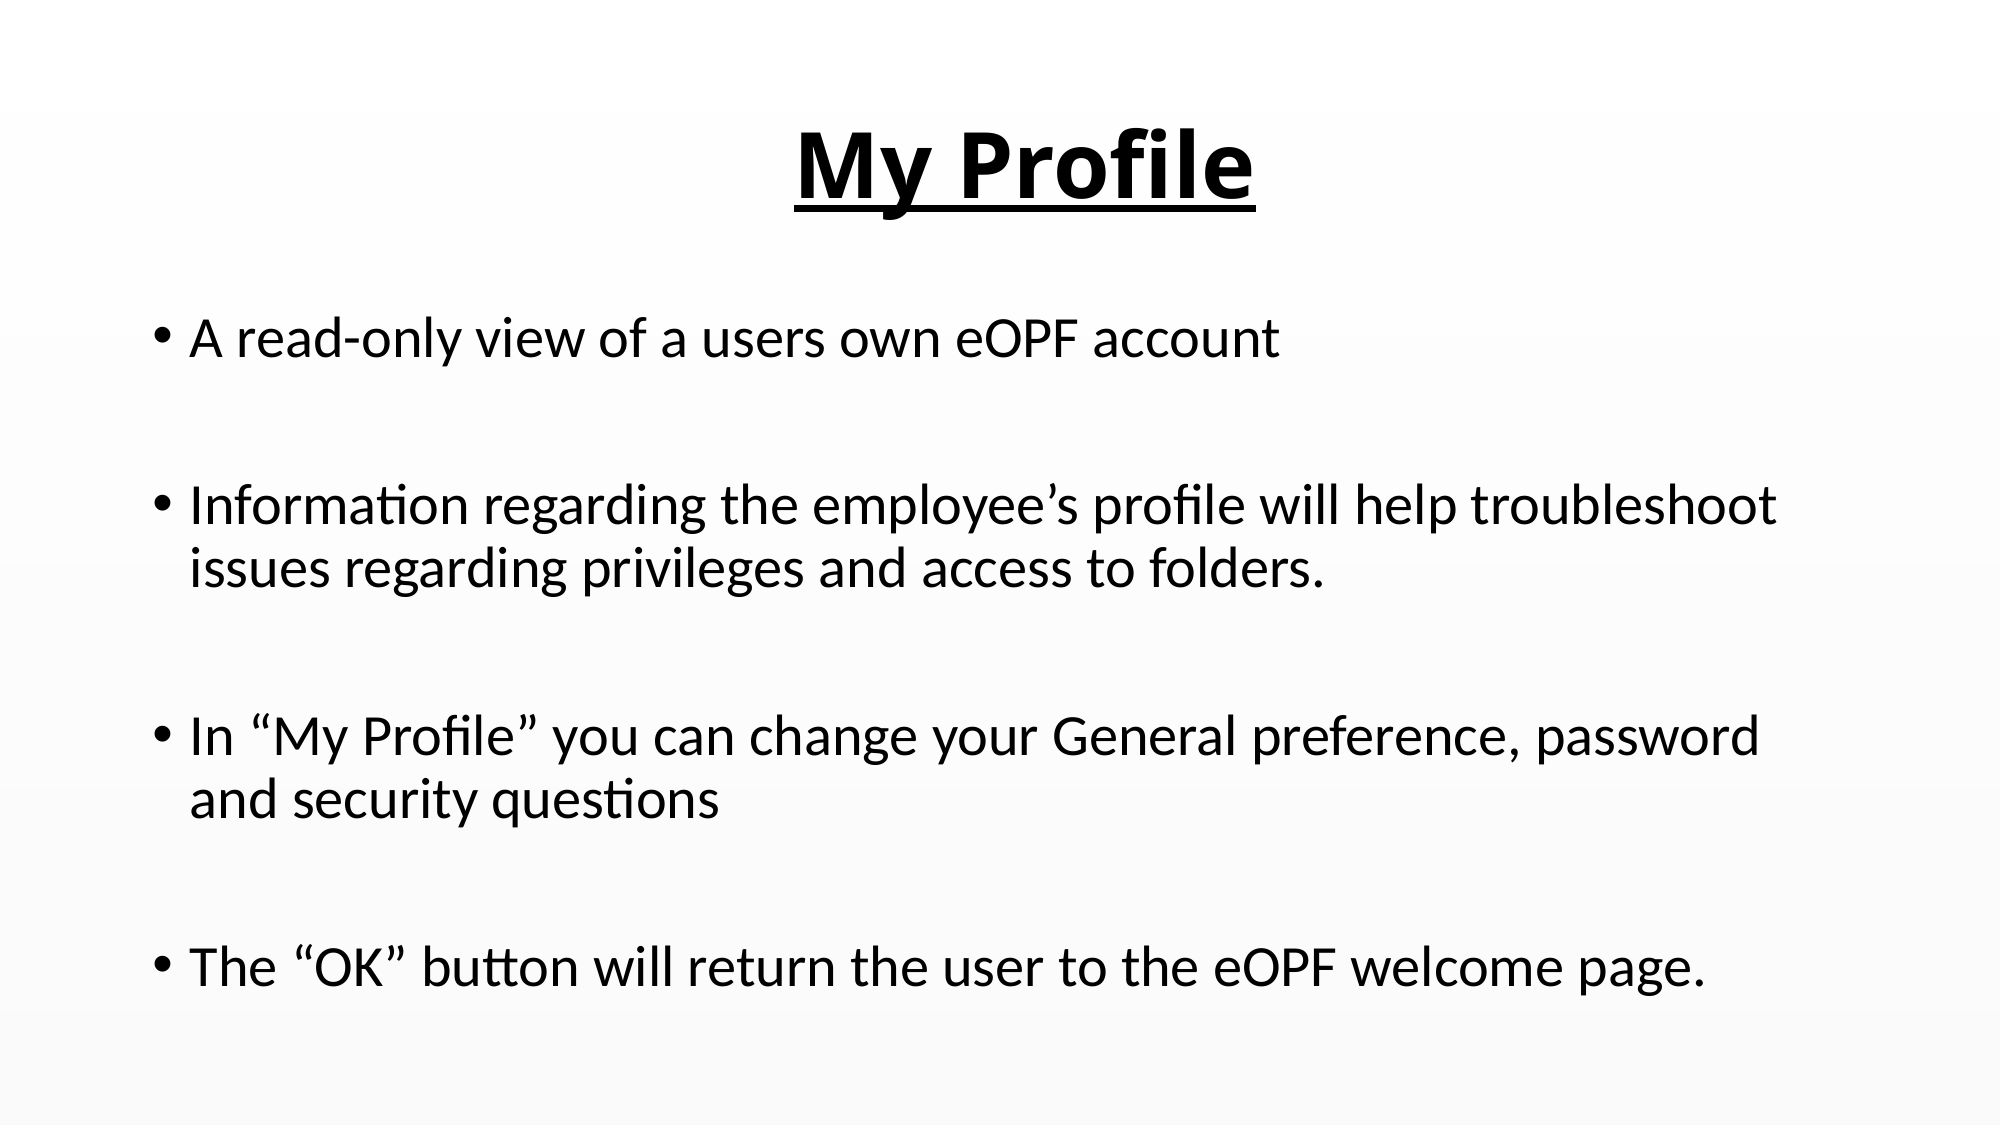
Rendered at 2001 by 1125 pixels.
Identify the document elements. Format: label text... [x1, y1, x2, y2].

list A read-only view of a users own eOPF account Information regarding the employee’s profile will help troubleshoot issues regarding privileges and access to folders. In “My Profile” you can change your General preference, password and security questions The “OK” button will return the user to the eOPF welcome page. [137, 299, 1863, 1014]
title My Profile [137, 59, 1863, 278]
